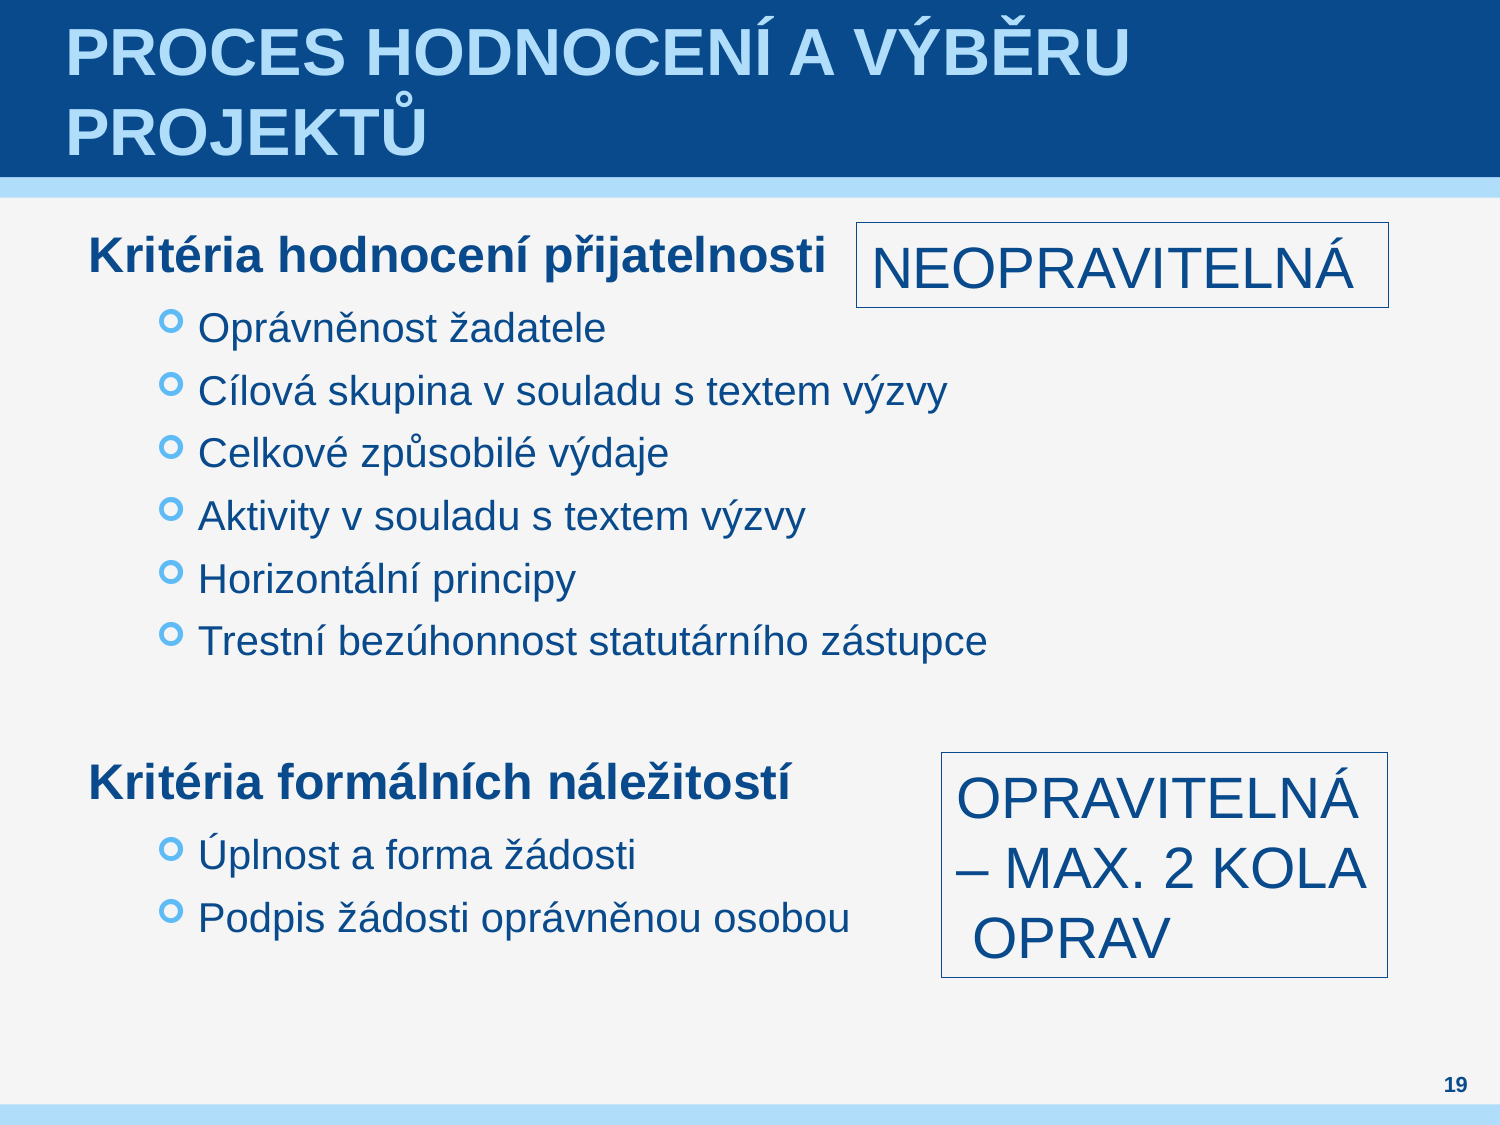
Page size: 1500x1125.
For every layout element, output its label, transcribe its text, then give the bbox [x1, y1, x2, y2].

text_box Opravitelná – max. 2 kola oprav [941, 752, 1388, 978]
title Proces hodnocení a výběru projektů [59, 0, 1441, 178]
text_box Kritéria formálních náležitostí Úplnost a forma žádosti Podpis žádosti oprávněnou osobou [88, 749, 1353, 986]
text_box Neopravitelná [856, 222, 1389, 308]
list Kritéria hodnocení přijatelnosti Oprávněnost žadatele Cílová skupina v souladu s textem výzvy Celkové způsobilé výdaje Aktivity v souladu s textem výzvy Horizontální principy Trestní bezúhonnost statutárního zástupce [88, 222, 1412, 750]
slide_number 19 [1417, 1068, 1495, 1099]
